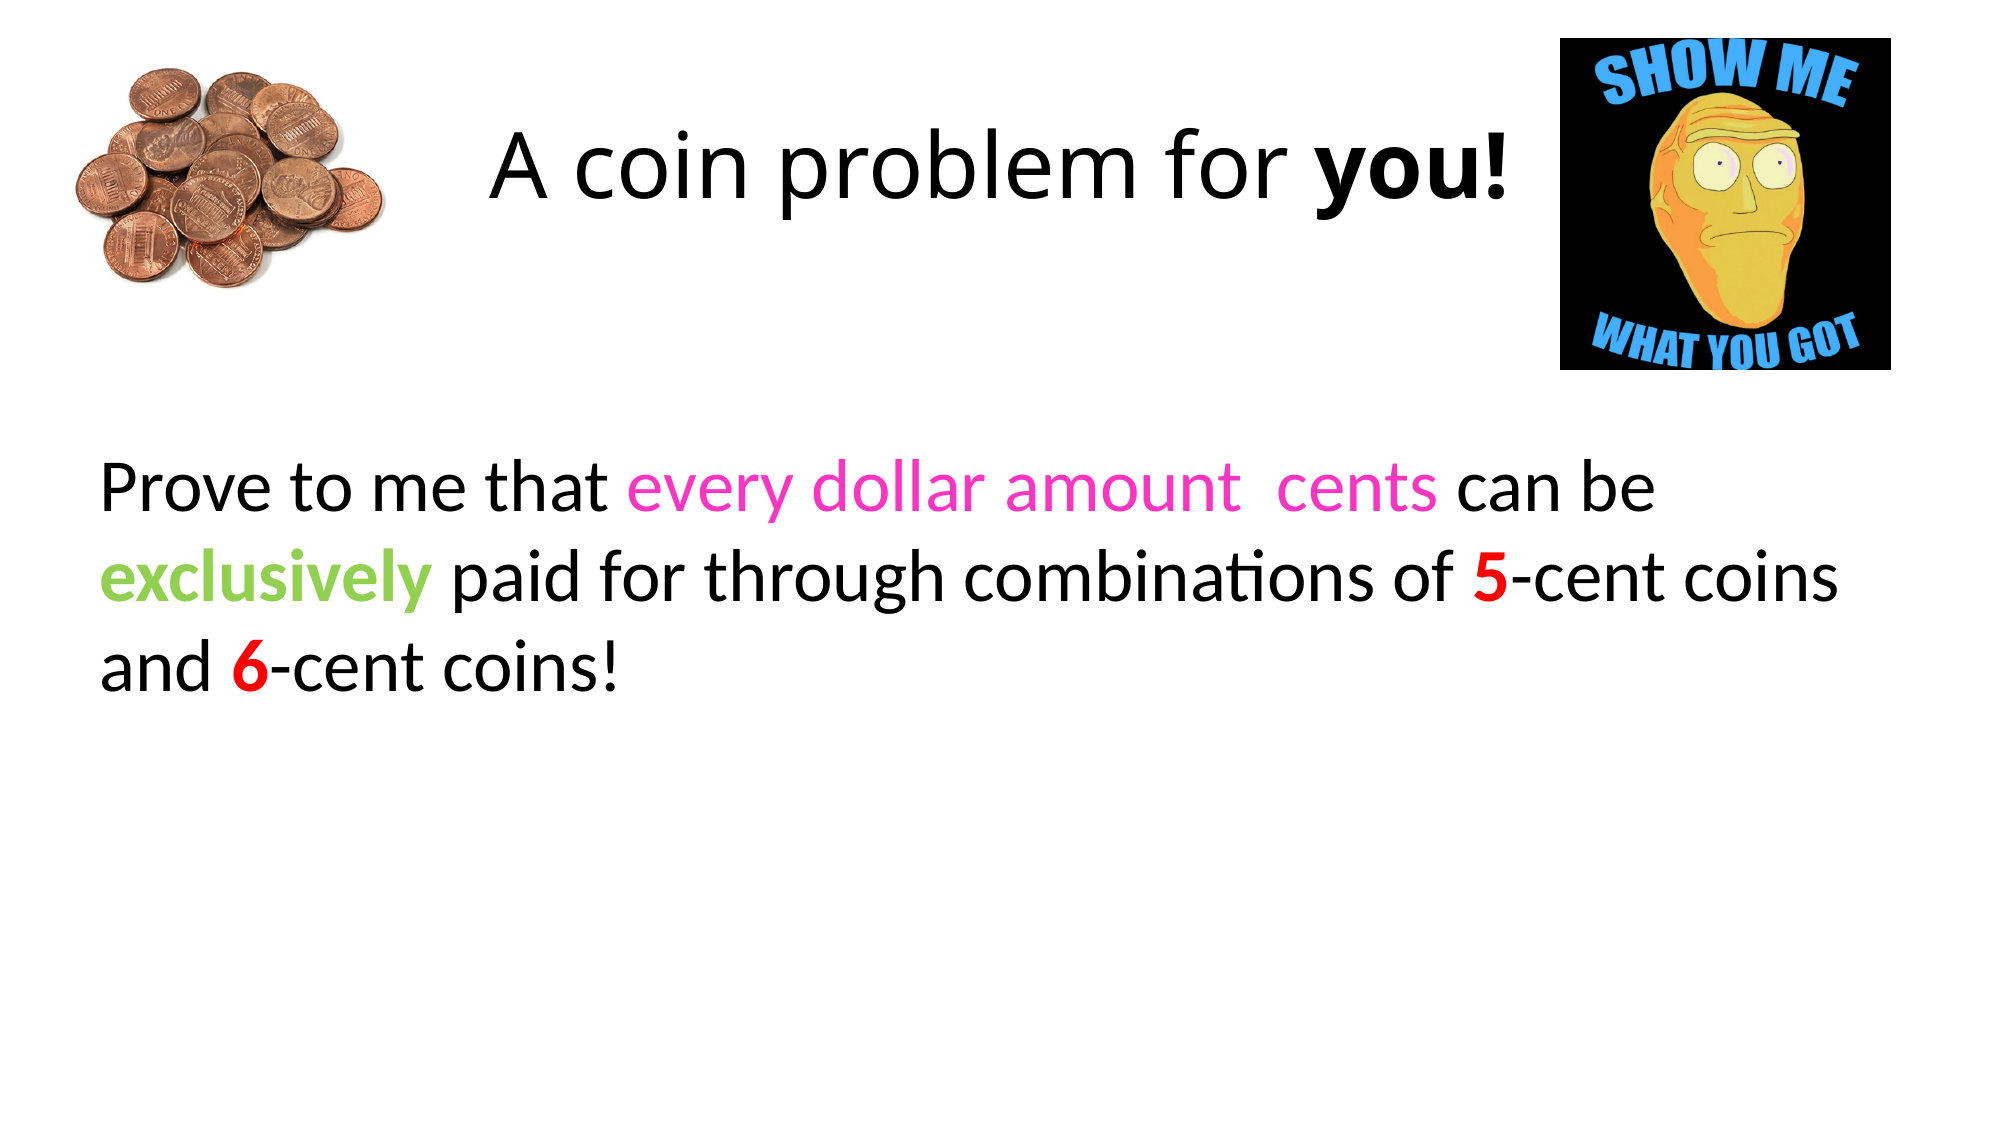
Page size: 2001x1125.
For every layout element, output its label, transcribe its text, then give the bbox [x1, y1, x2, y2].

title A coin problem for you! [390, 59, 1560, 278]
picture [71, 59, 390, 299]
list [1560, 38, 1891, 384]
